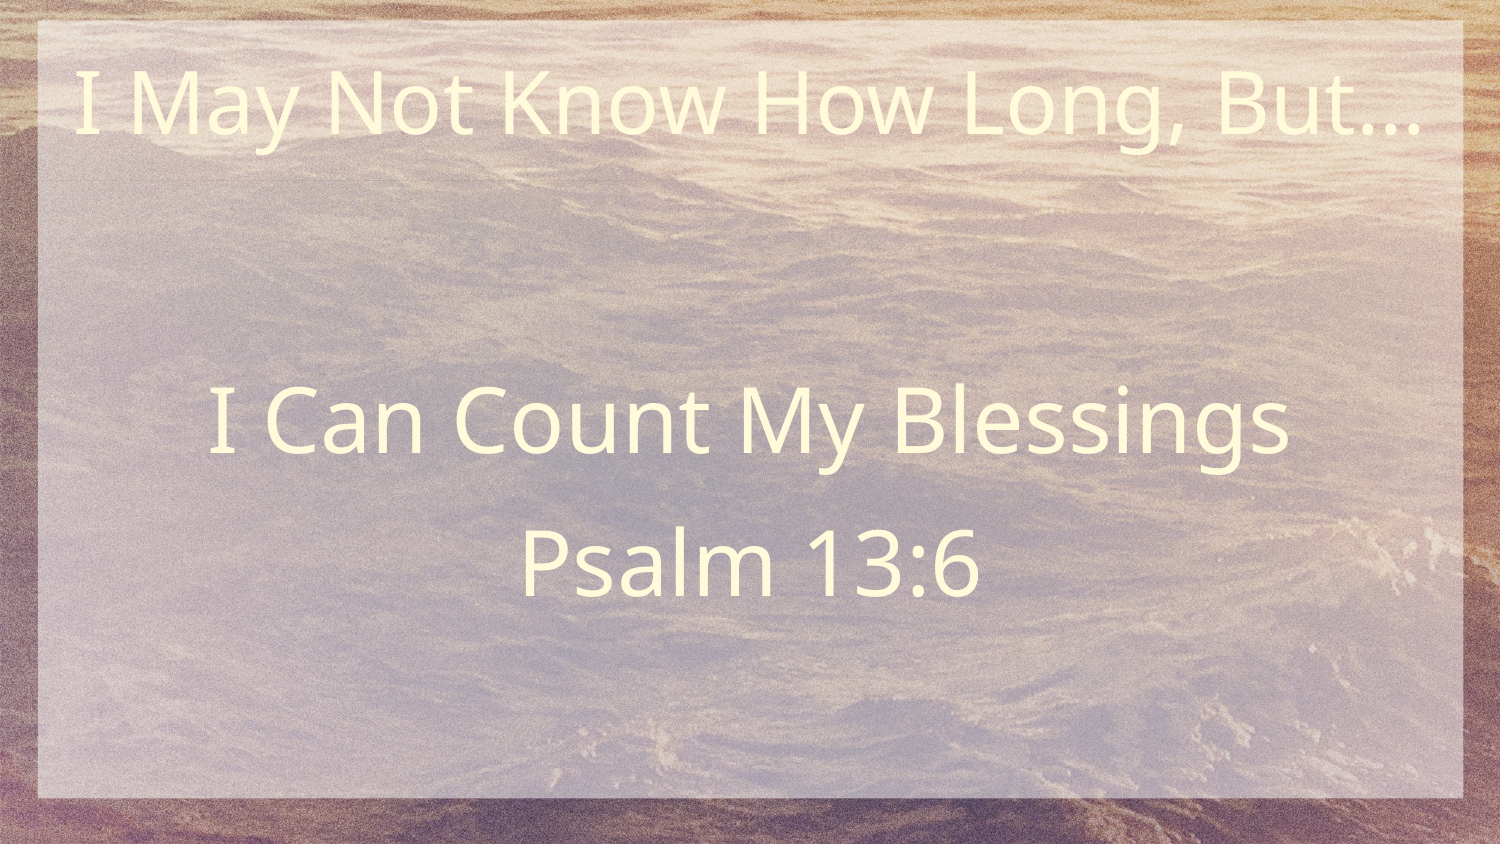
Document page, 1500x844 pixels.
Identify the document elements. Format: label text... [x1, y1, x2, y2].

list I Can Count My Blessings Psalm 13:6 [37, 181, 1464, 799]
text_box I May Not Know How Long, But… [37, 20, 1464, 181]
picture [0, 0, 1500, 844]
